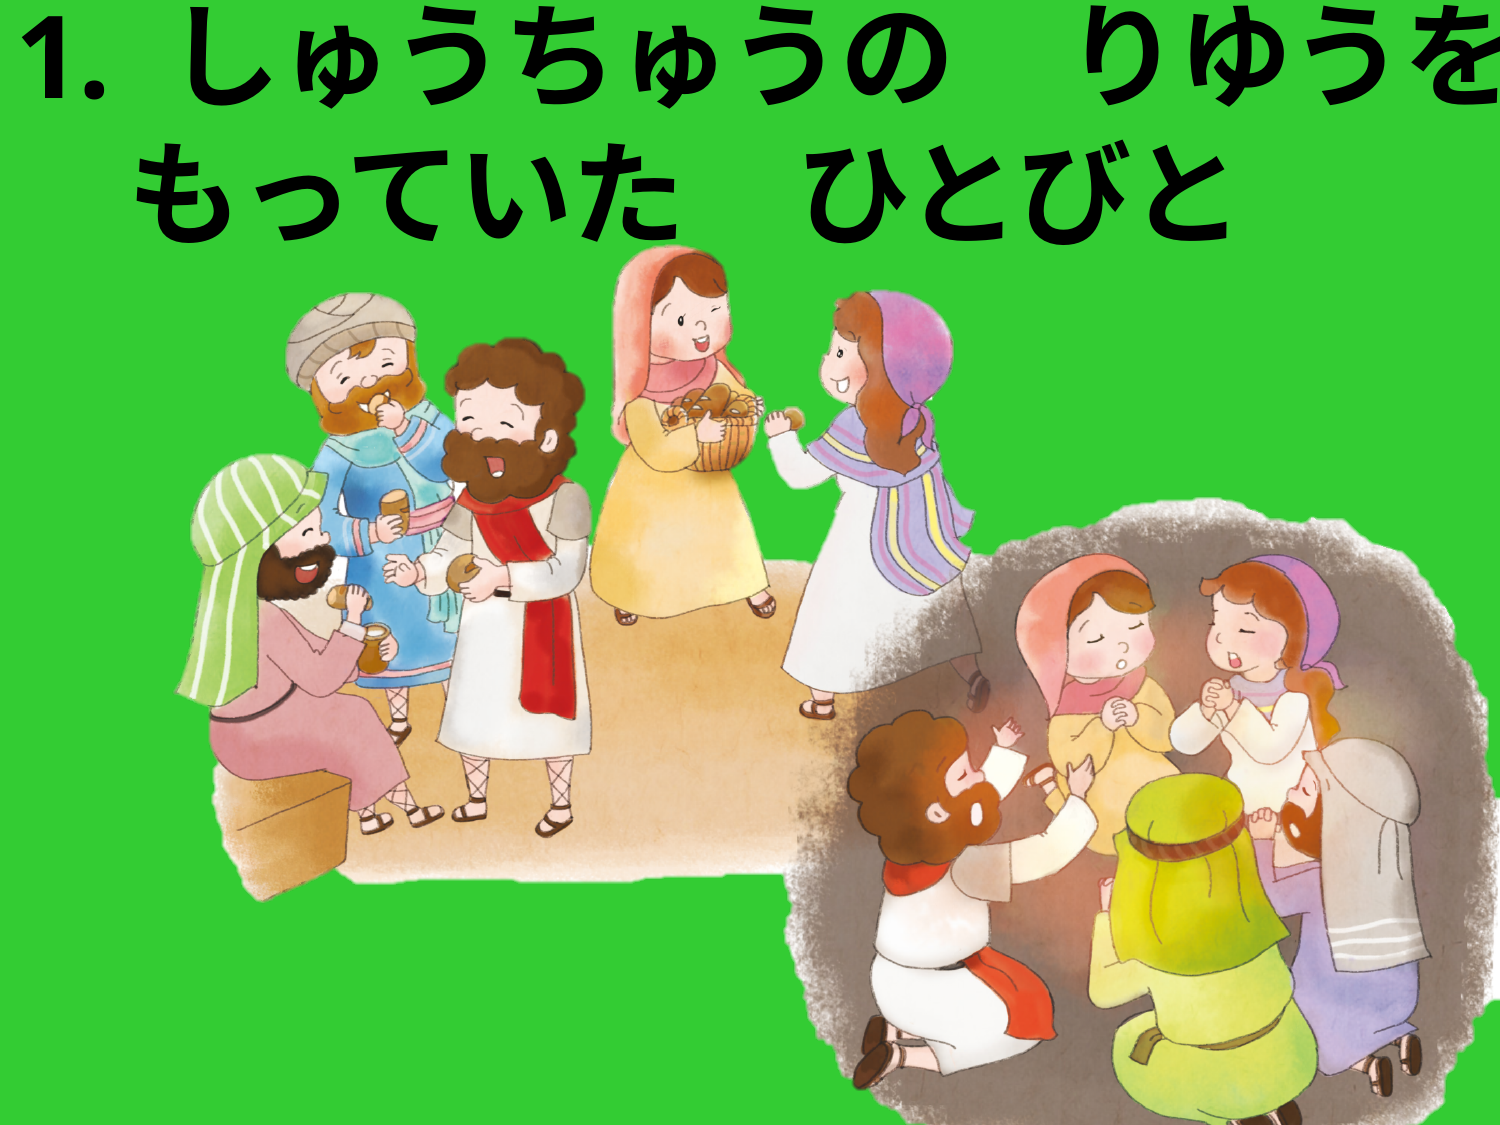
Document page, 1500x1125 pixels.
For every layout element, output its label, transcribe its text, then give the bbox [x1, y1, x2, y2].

picture [147, 225, 1500, 1125]
title 1. しゅうちゅうの りゆうを もっていた ひとびと [0, 1, 1500, 243]
